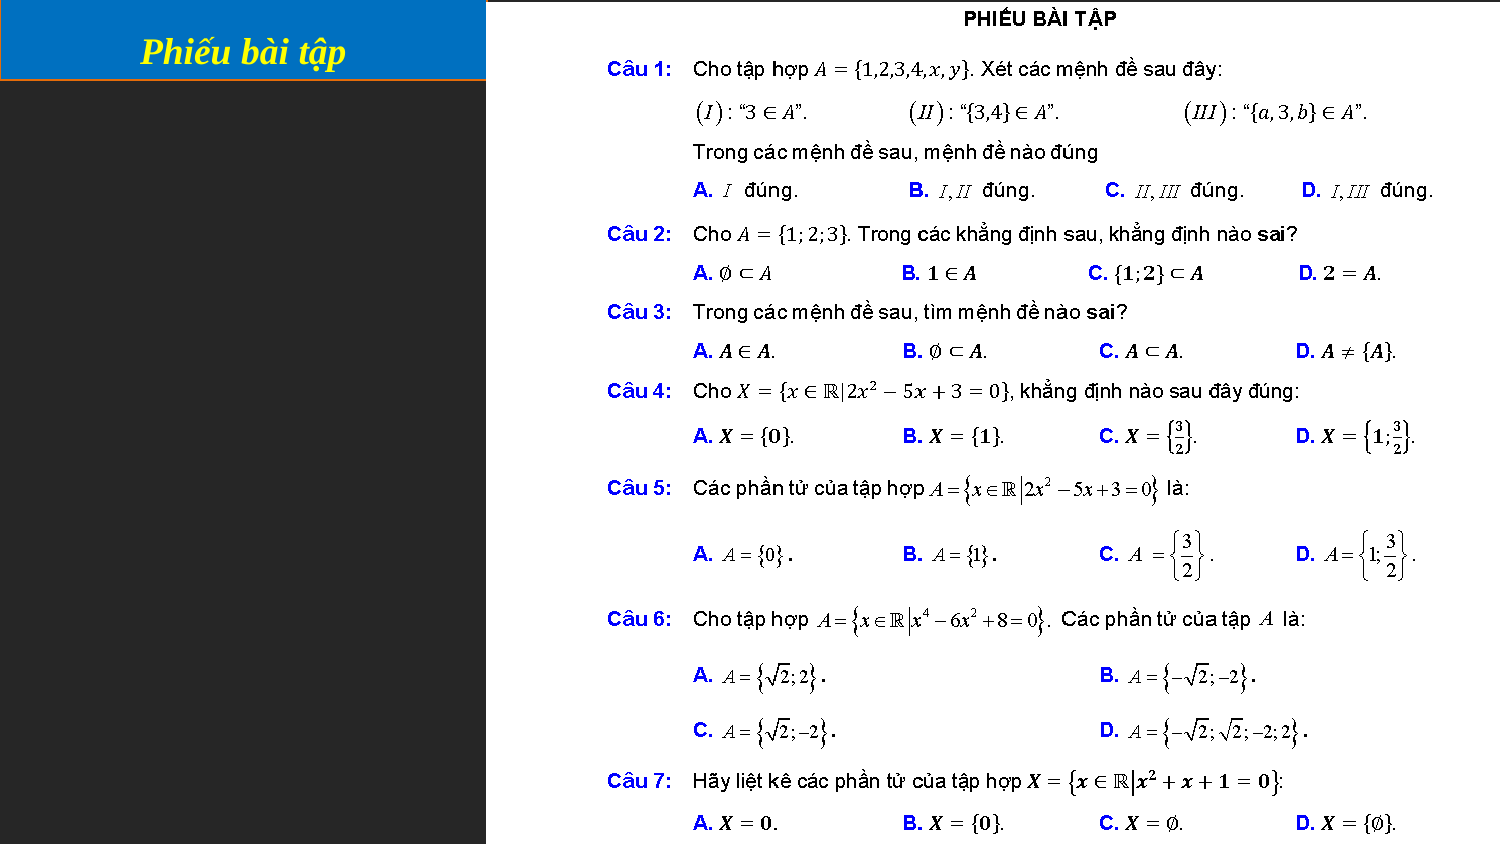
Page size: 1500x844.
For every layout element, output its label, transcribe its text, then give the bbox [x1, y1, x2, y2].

picture [486, 2, 1500, 844]
text_box Phiếu bài tập [0, 0, 487, 80]
